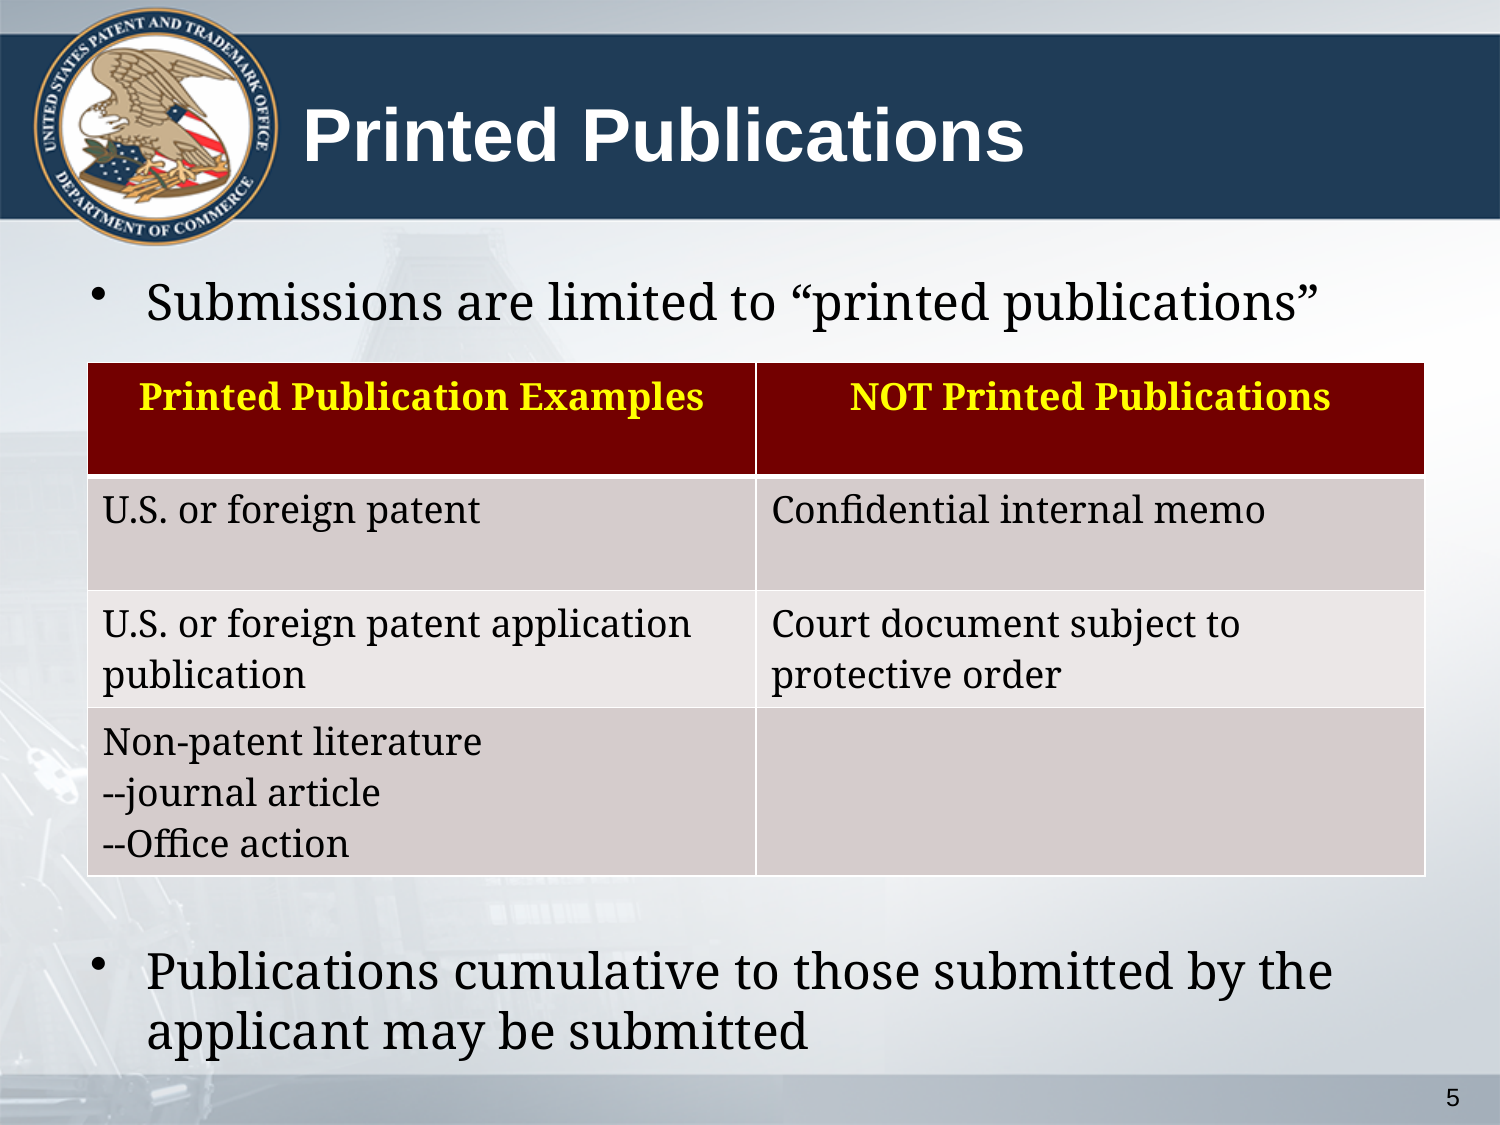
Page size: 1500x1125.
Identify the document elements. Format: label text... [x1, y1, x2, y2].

title Printed Publications [287, 37, 1500, 225]
table_header NOT Printed Publications [757, 363, 1424, 474]
table_cell U.S. or foreign patent [88, 479, 755, 590]
table_header Printed Publication Examples [88, 363, 755, 474]
slide_number 5 [1162, 1037, 1475, 1113]
picture [0, 0, 1500, 1125]
table_cell Confidential internal memo [757, 479, 1424, 590]
table_cell [757, 708, 1424, 875]
table_cell U.S. or foreign patent application publication [88, 591, 755, 707]
list Submissions are limited to “printed publications” Publications cumulative to those submitted by the applicant may be submitted [75, 262, 1438, 1005]
table_cell Non-patent literature --journal article --Office action [88, 708, 755, 875]
table_cell Court document subject to protective order [757, 591, 1424, 707]
